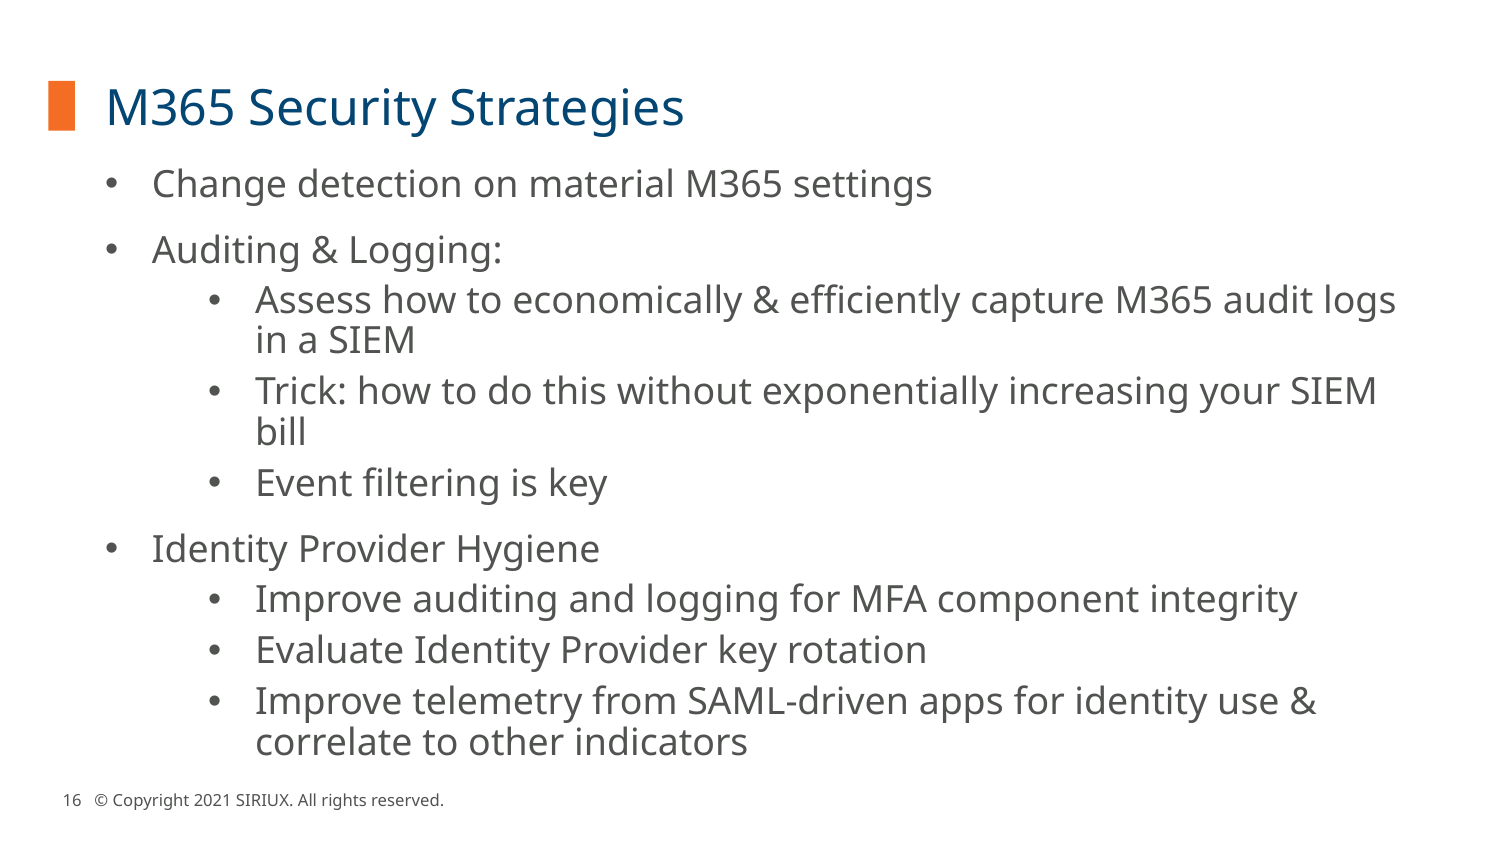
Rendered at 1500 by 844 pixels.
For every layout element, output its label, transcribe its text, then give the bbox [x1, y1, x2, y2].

list Change detection on material M365 settings Auditing & Logging: Assess how to economically & efficiently capture M365 audit logs in a SIEM Trick: how to do this without exponentially increasing your SIEM bill Event filtering is key Identity Provider Hygiene Improve auditing and logging for MFA component integrity Evaluate Identity Provider key rotation Improve telemetry from SAML-driven apps for identity use & correlate to other indicators [75, 159, 1425, 743]
list M365 Security Strategies [75, 80, 1425, 131]
